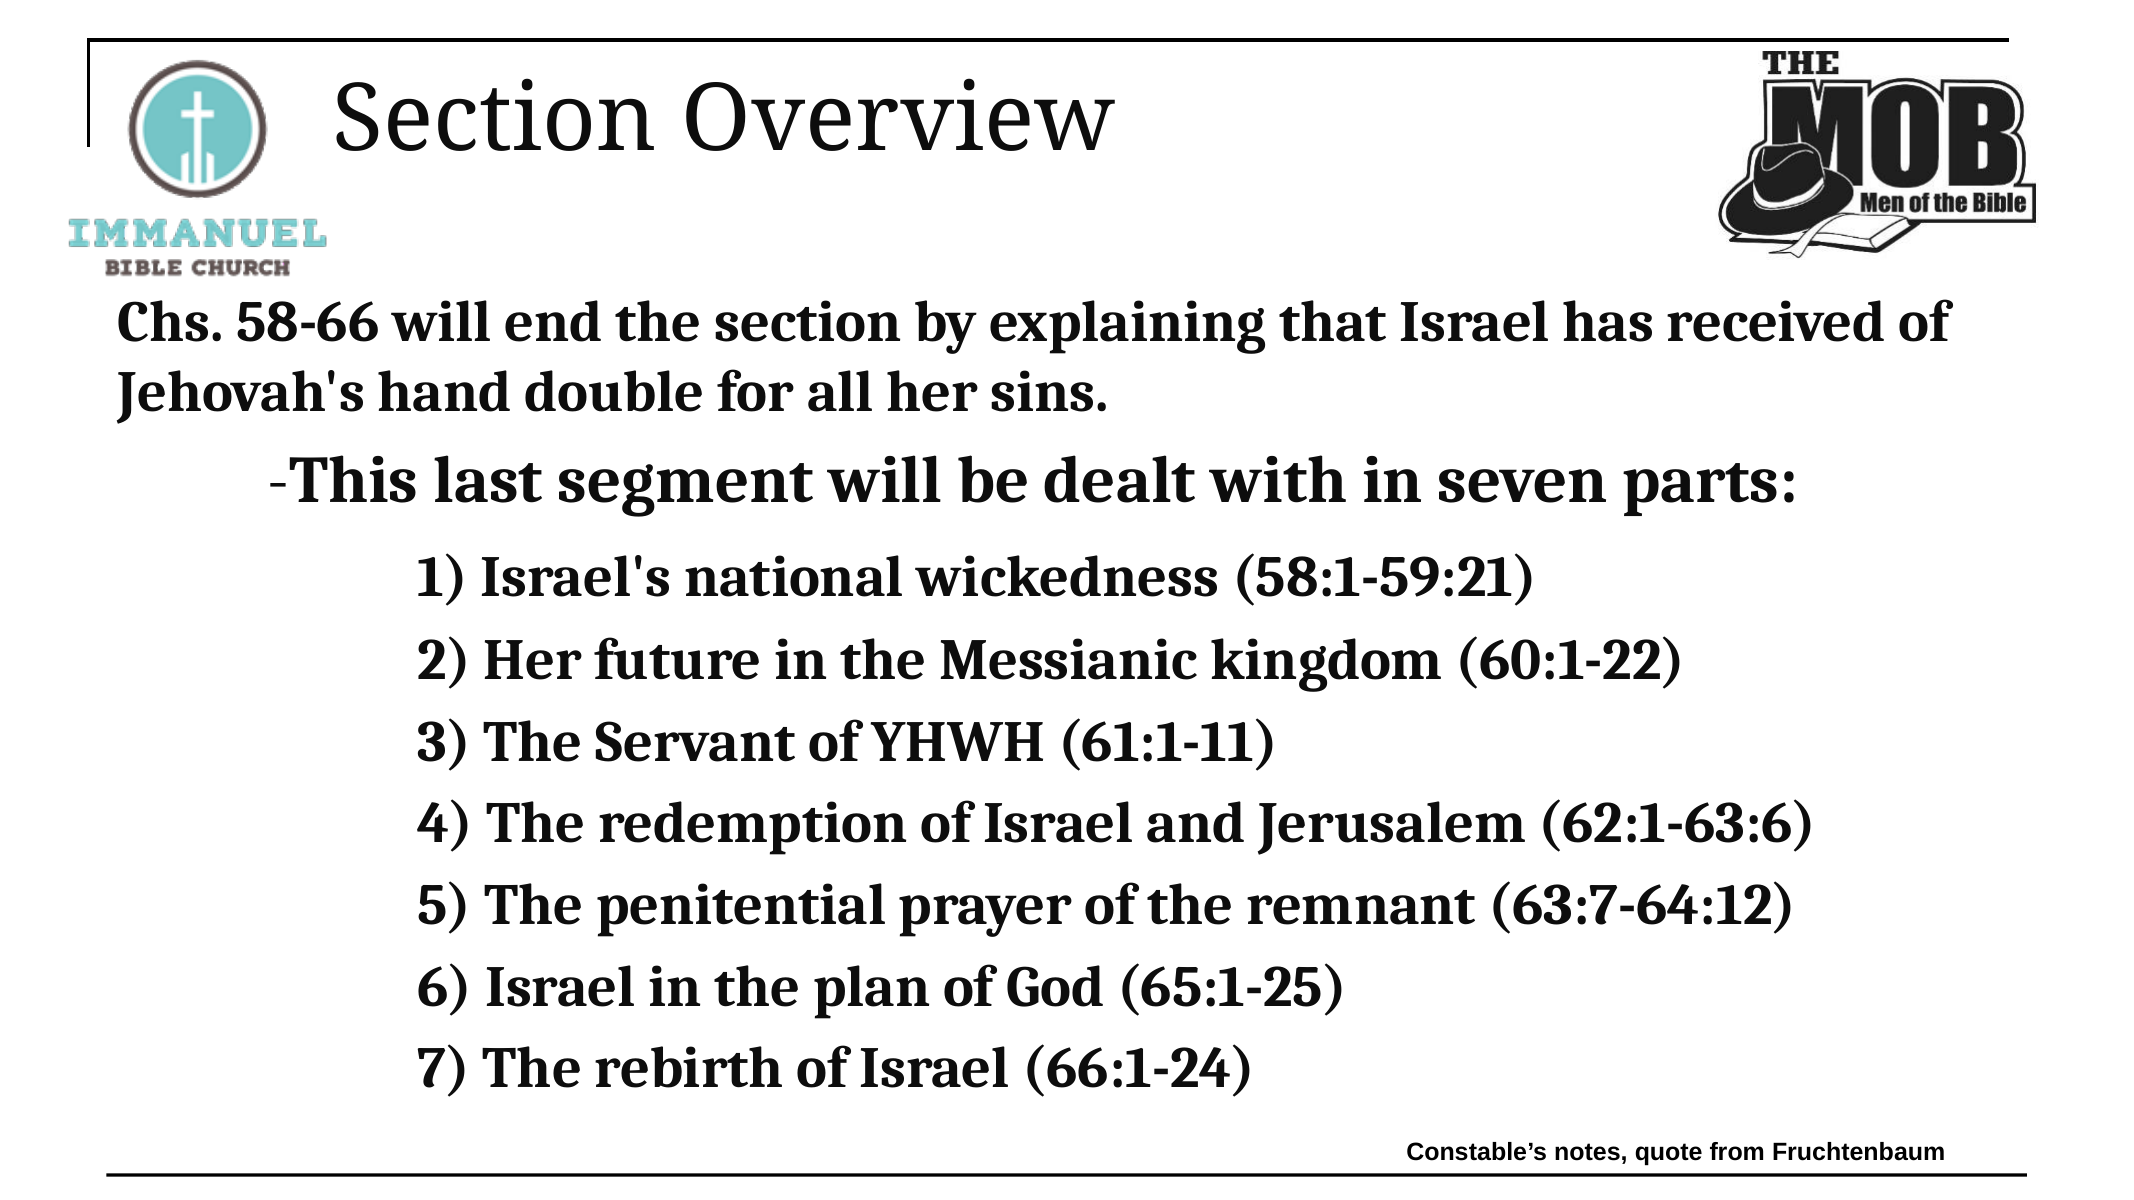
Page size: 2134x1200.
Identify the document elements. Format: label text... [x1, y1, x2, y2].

text_box Constable’s notes, quote from Fruchtenbaum [1391, 1127, 2104, 1173]
list Chs. 58-66 will end the section by explaining that Israel has received of Jehovah's hand double for all her sins. -This last segment will be dealt with in seven parts: 1) Israel's national wickedness (58:1-59:21) 2) Her future in the Messianic kingdom (60:1-22) 3) The Servant of YHWH (61:1-11) 4) The redemption of Israel and Jerusalem (62:1-63:6) 5) The penitential prayer of the remnant (63:7-64:12) 6) Israel in the plan of God (65:1-25) 7) The rebirth of Israel (66:1-24) [101, 274, 2023, 1176]
picture [66, 37, 330, 300]
title Section Overview [316, 48, 1989, 188]
picture [1710, 51, 2042, 261]
